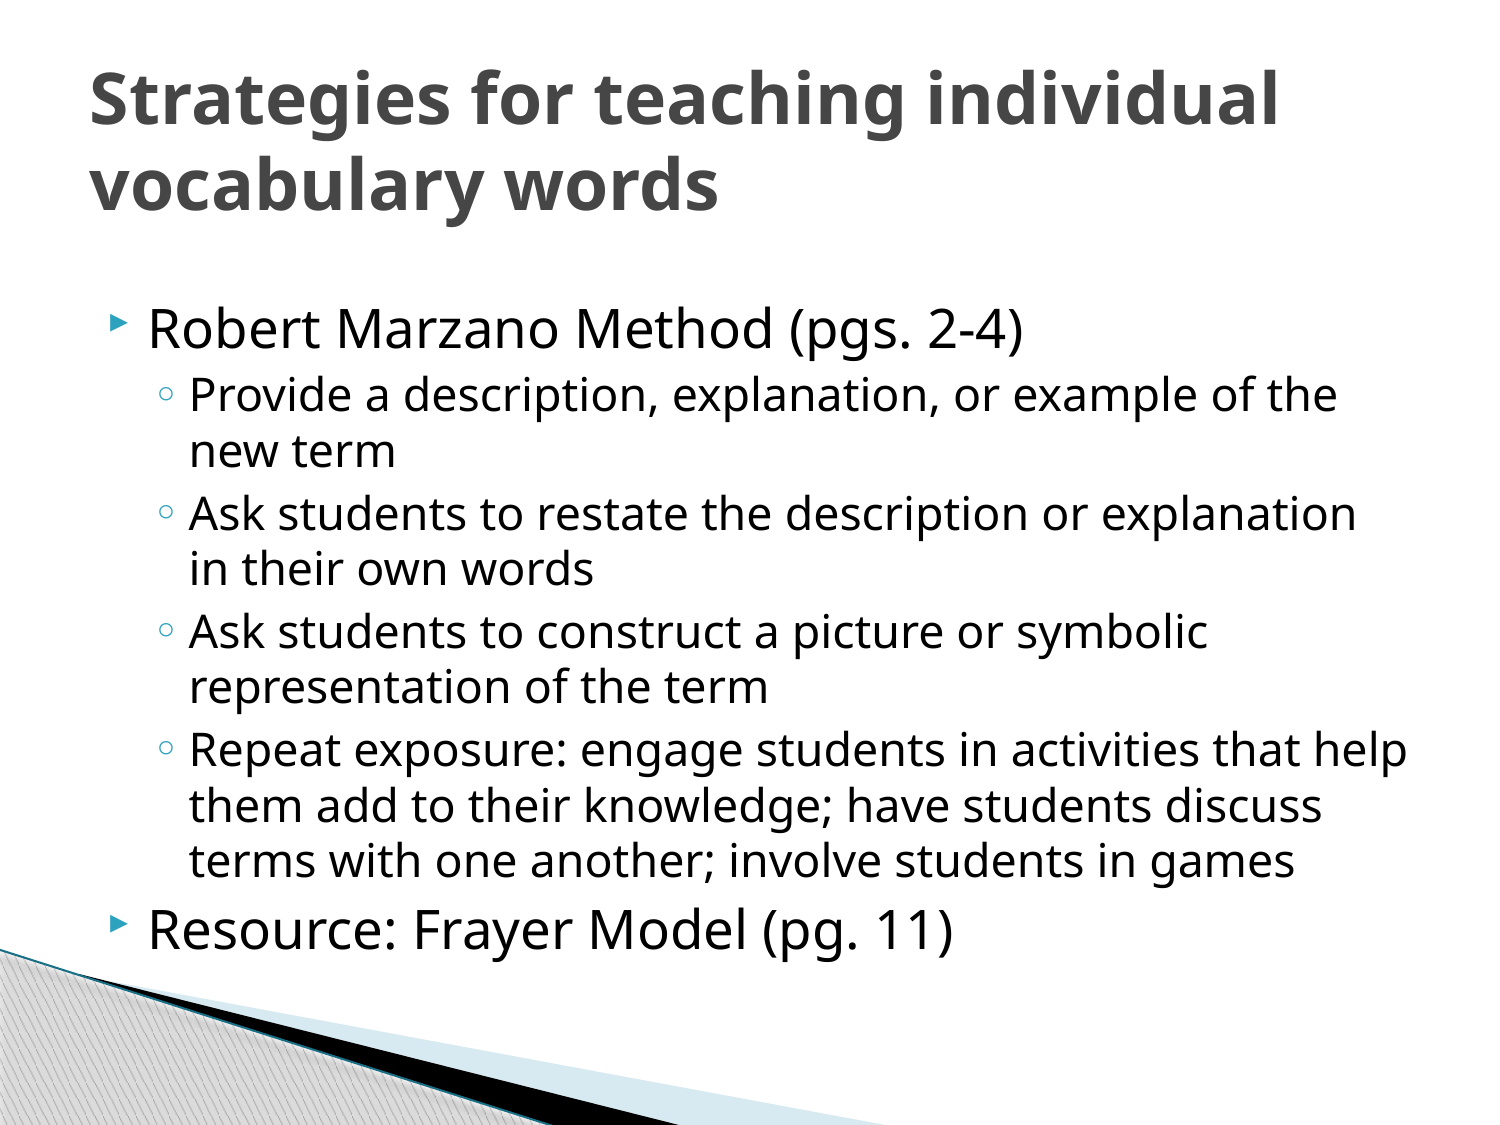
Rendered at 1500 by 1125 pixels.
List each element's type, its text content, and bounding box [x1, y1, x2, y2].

list Robert Marzano Method (pgs. 2-4) Provide a description, explanation, or example of the new term Ask students to restate the description or explanation in their own words Ask students to construct a picture or symbolic representation of the term Repeat exposure: engage students in activities that help them add to their knowledge; have students discuss terms with one another; involve students in games Resource: Frayer Model (pg. 11) [75, 286, 1425, 986]
title Strategies for teaching individual vocabulary words [75, 45, 1425, 233]
